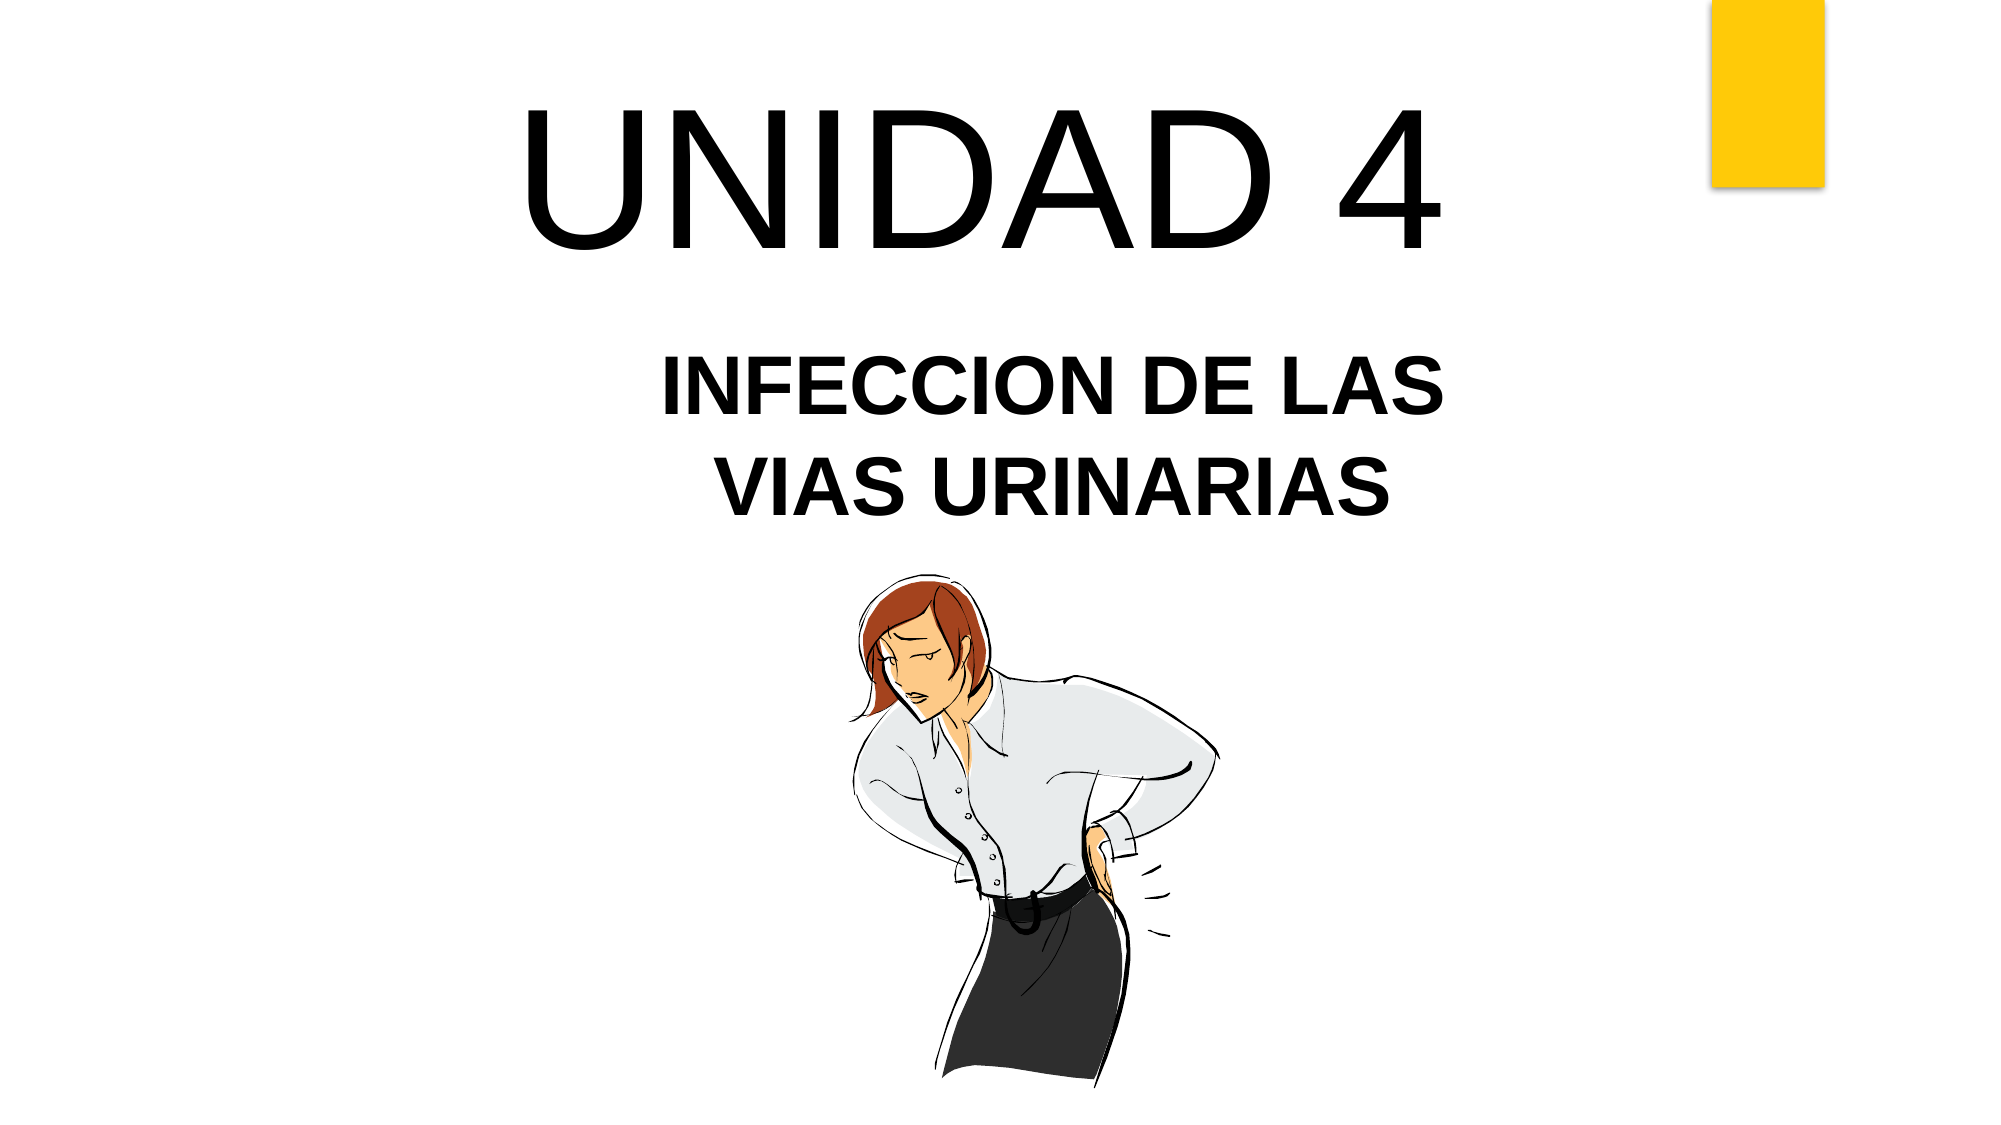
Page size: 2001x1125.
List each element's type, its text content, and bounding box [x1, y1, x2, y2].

picture [846, 572, 1223, 1091]
text_box INFECCION DE LAS VIAS URINARIAS [550, 323, 1556, 540]
text_box UNIDAD 4 [464, 40, 1496, 296]
